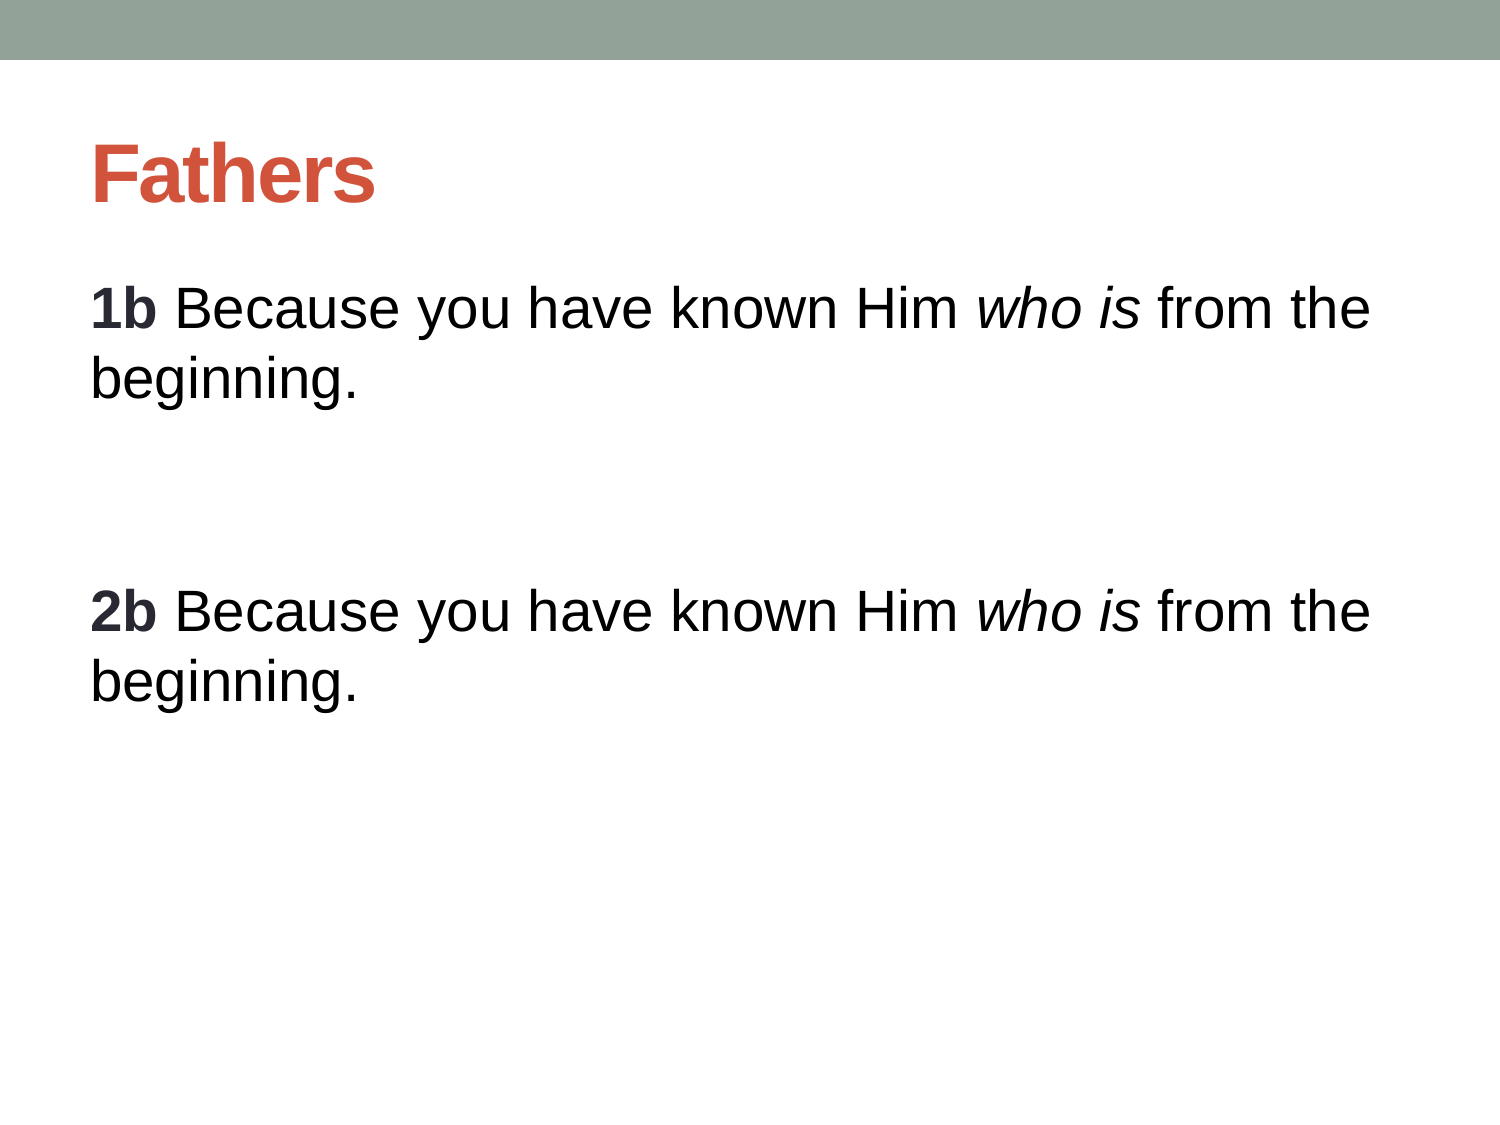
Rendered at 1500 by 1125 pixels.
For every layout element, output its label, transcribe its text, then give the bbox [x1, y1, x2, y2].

list 1b Because you have known Him who is from the beginning. 2b Because you have known Him who is from the beginning. [75, 262, 1425, 713]
title Fathers [75, 87, 1425, 250]
